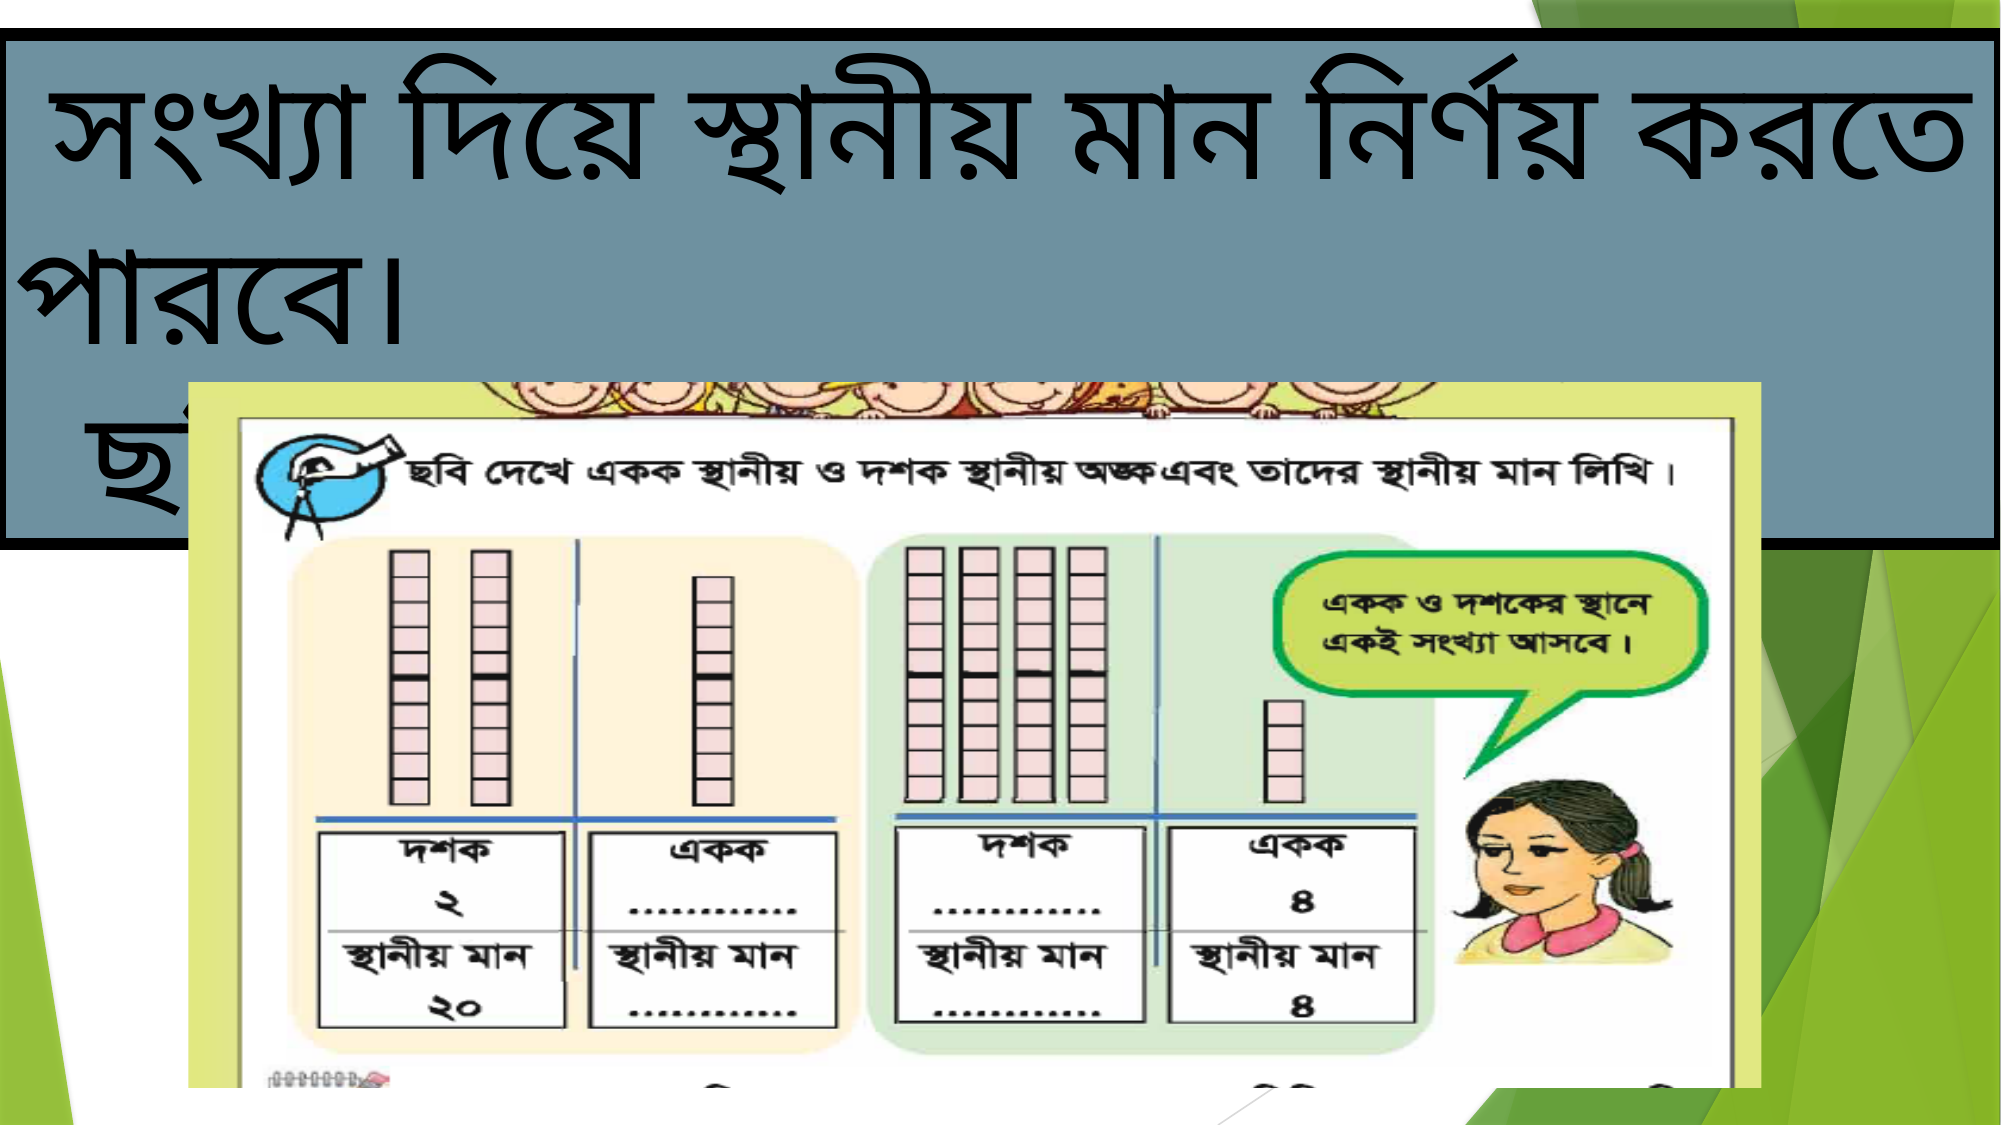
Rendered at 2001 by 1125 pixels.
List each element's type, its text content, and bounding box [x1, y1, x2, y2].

text_box সংখ্যা দিয়ে স্থানীয় মান নির্ণয় করতে পারবে। ছবি দেখে [0, 34, 2000, 545]
picture [187, 382, 1762, 1088]
